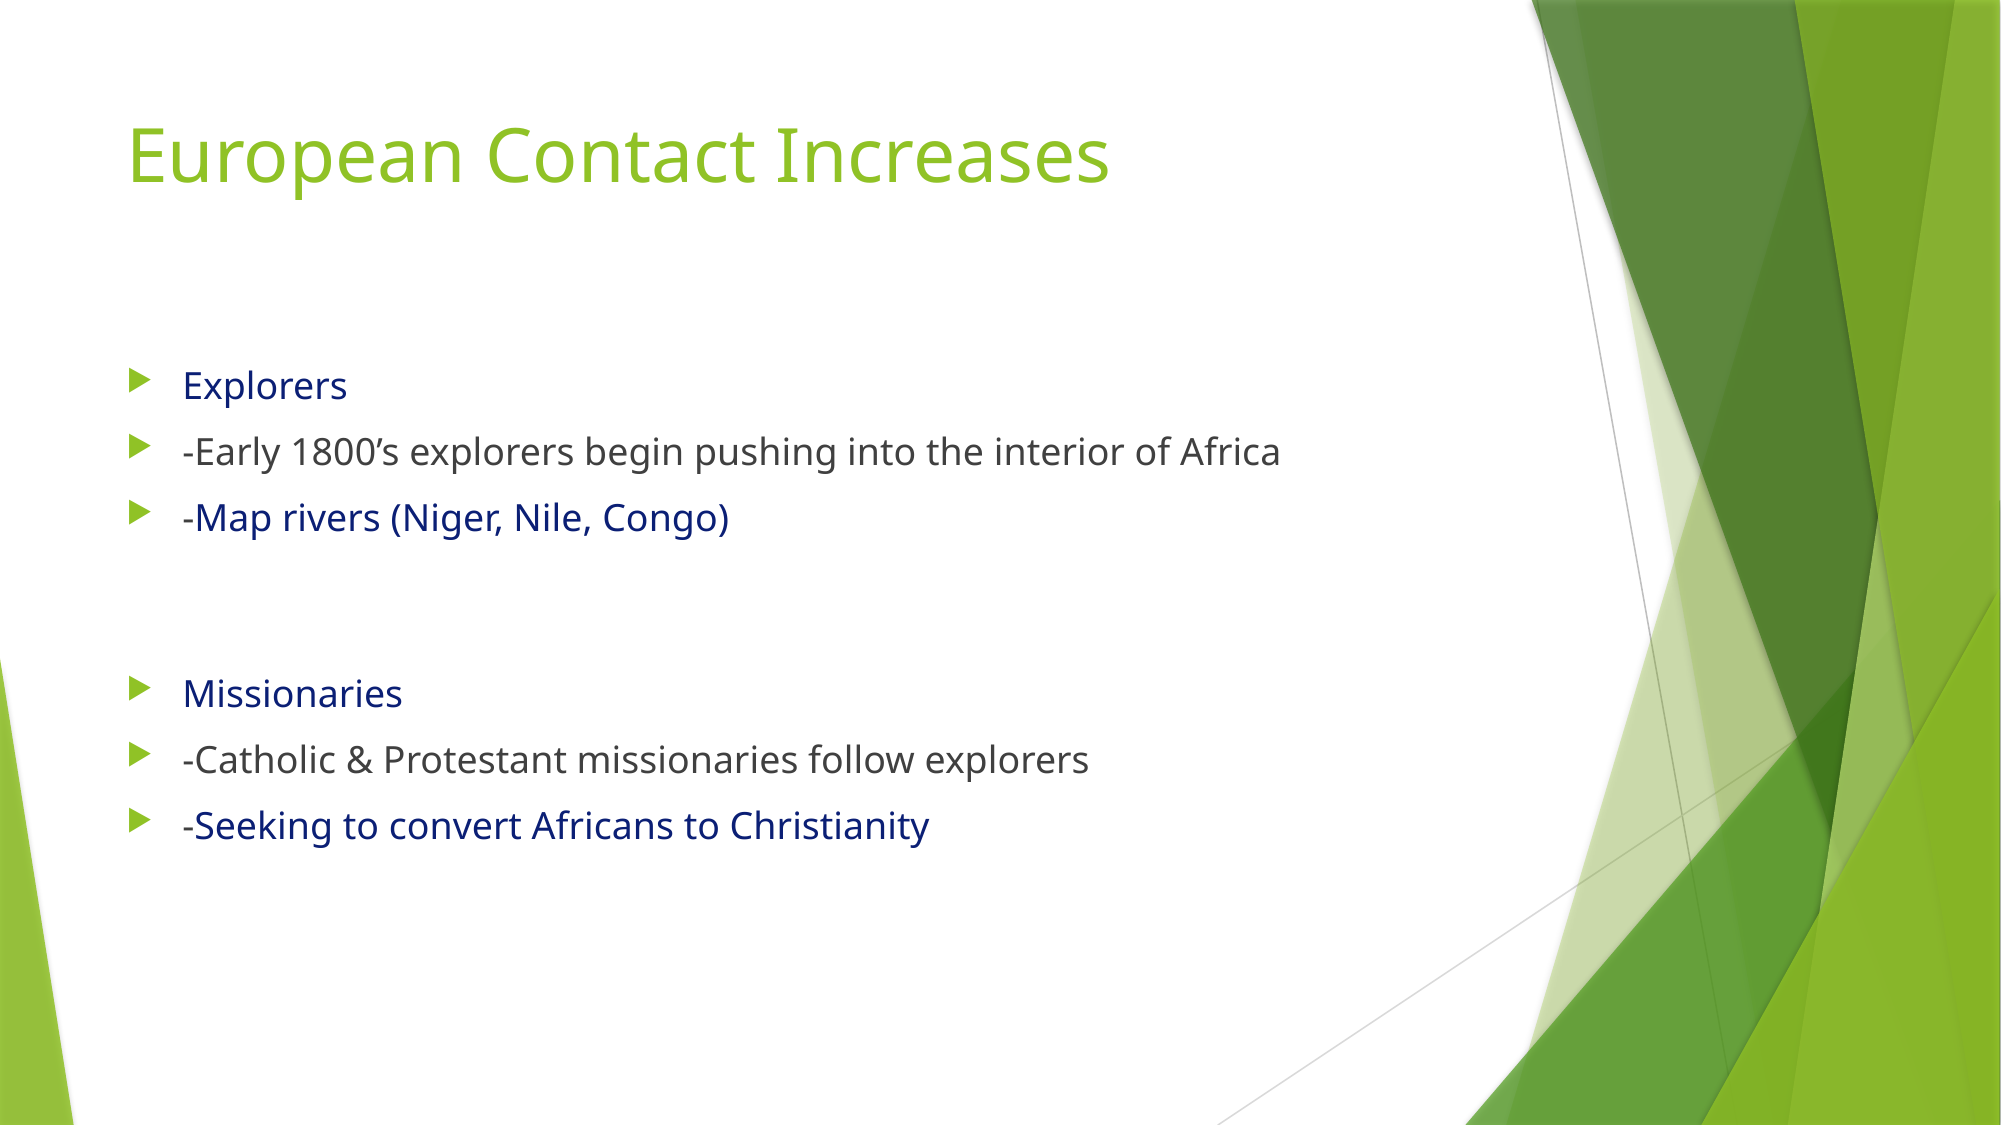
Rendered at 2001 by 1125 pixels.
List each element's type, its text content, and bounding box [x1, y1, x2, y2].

list Explorers -Early 1800’s explorers begin pushing into the interior of Africa -Map rivers (Niger, Nile, Congo) Missionaries -Catholic & Protestant missionaries follow explorers -Seeking to convert Africans to Christianity [110, 354, 1522, 992]
title European Contact Increases [110, 99, 1522, 317]
